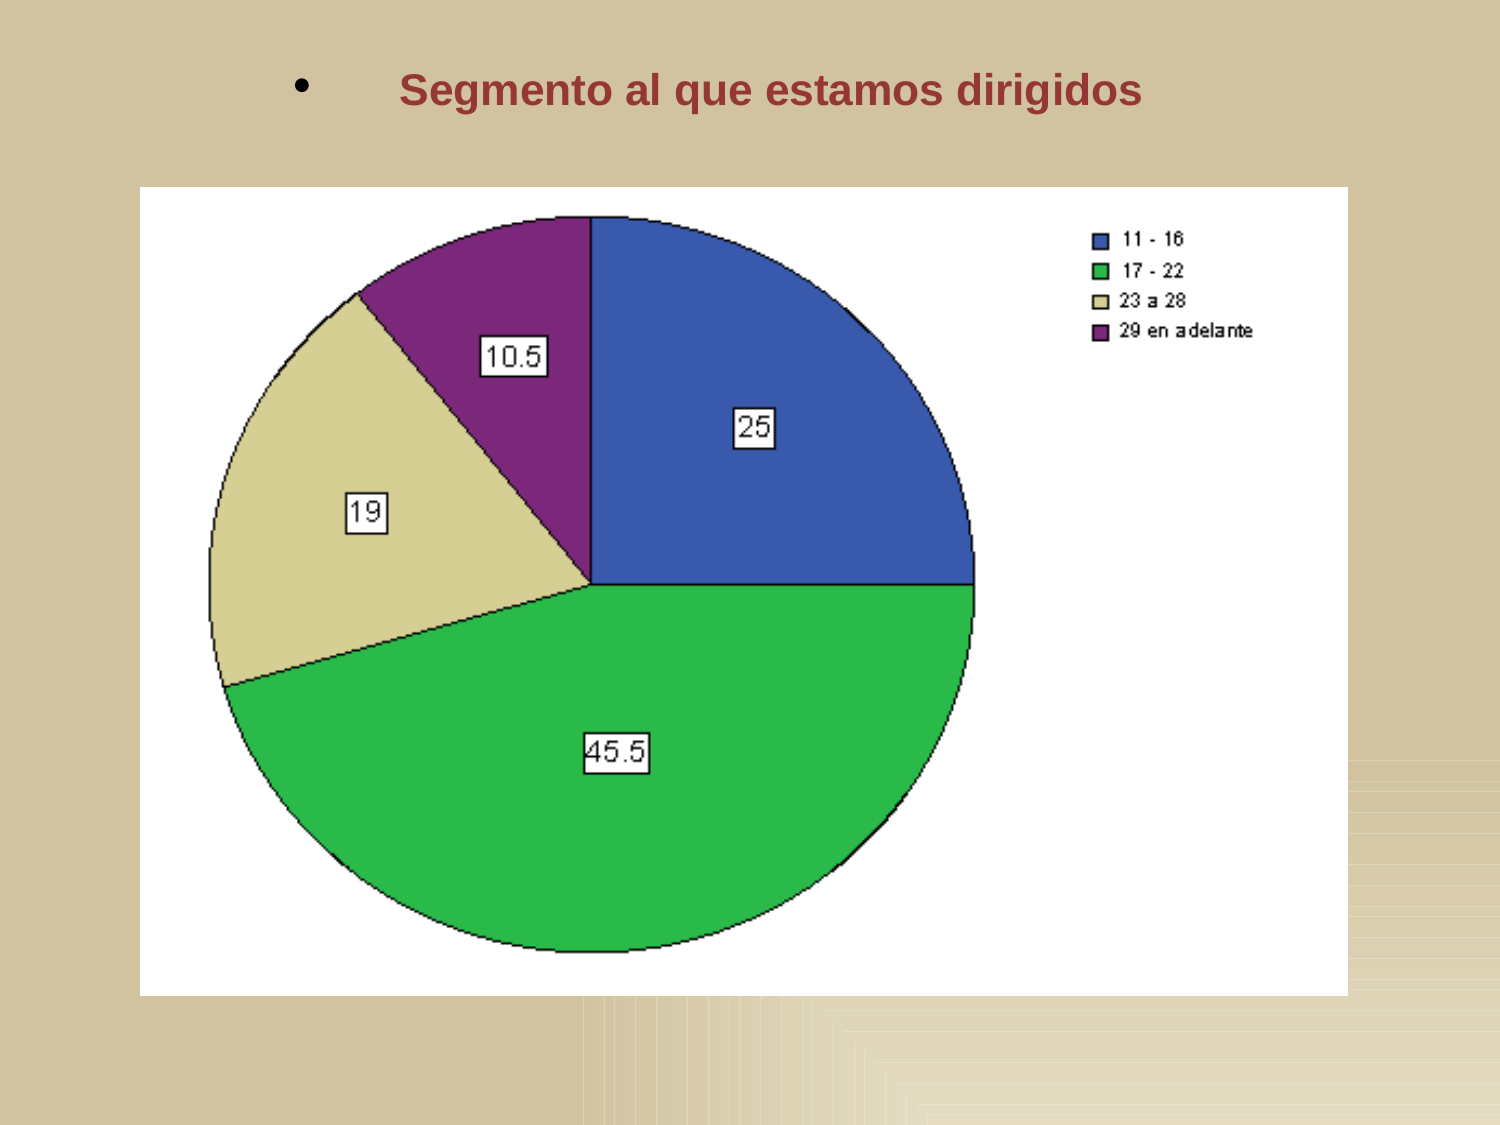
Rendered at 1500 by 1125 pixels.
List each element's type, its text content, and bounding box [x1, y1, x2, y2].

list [140, 187, 1348, 997]
title Segmento al que estamos dirigidos [140, 46, 1348, 177]
